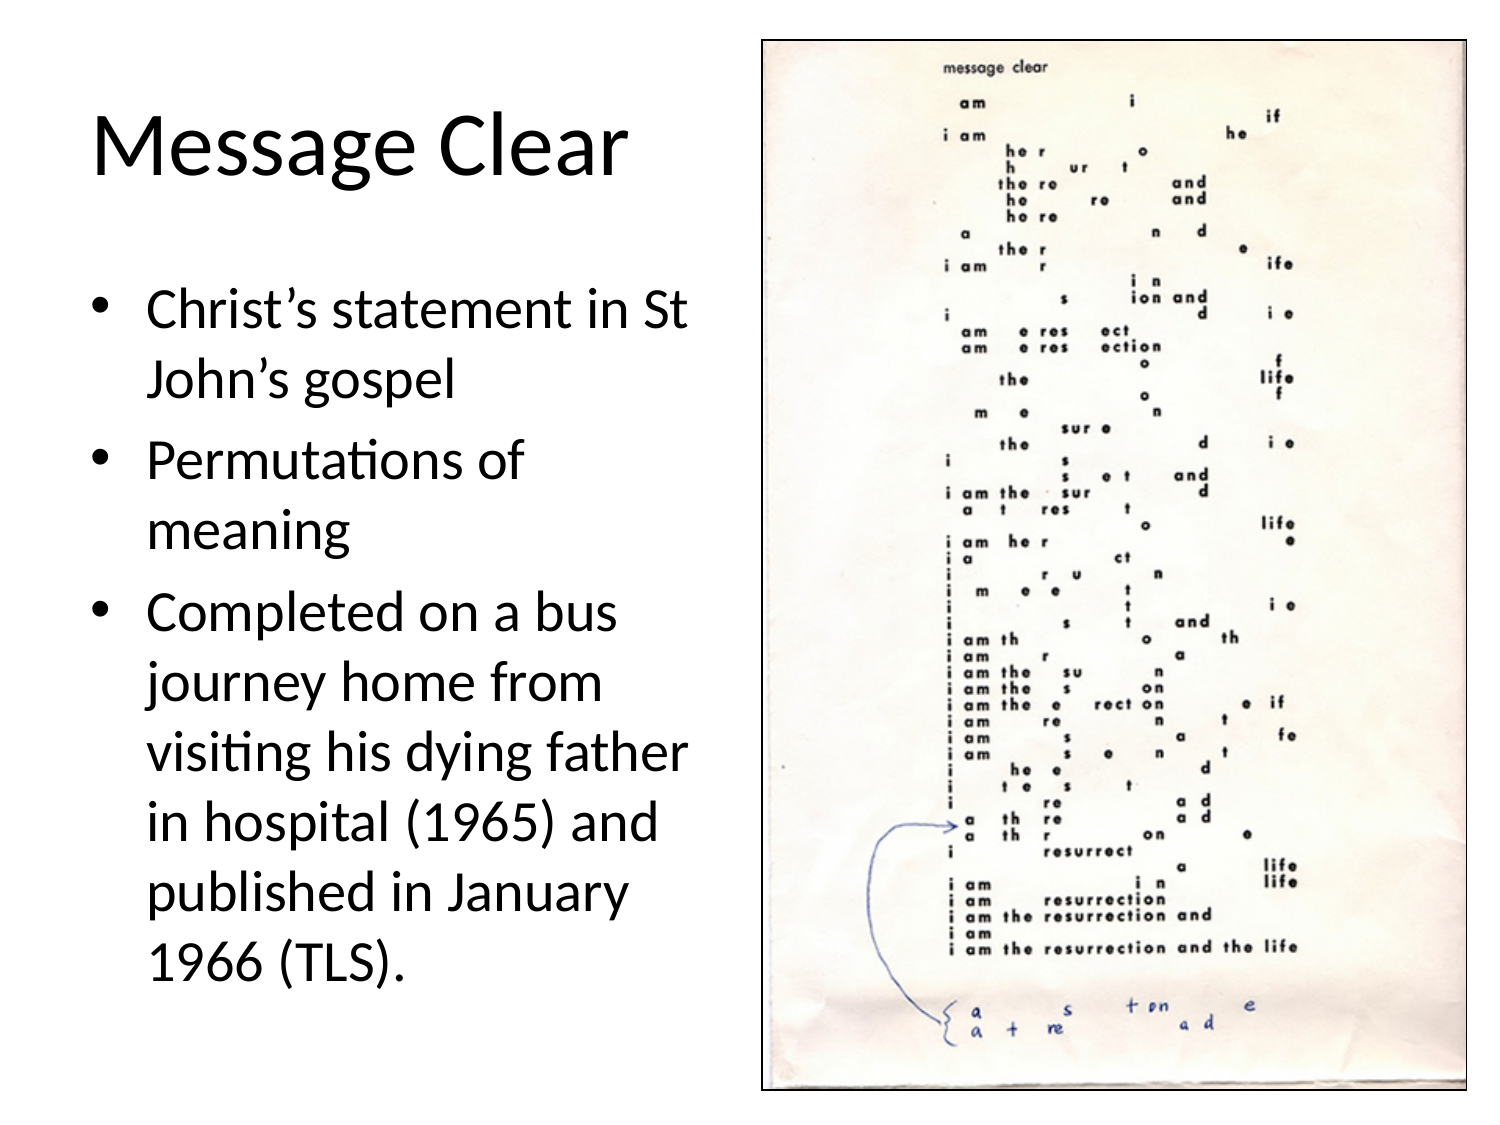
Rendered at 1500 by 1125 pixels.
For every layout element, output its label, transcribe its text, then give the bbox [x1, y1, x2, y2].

picture [762, 40, 1466, 1090]
title Message Clear [74, 44, 757, 233]
list Christ’s statement in St John’s gospel Permutations of meaning Completed on a bus journey home from visiting his dying father in hospital (1965) and published in January 1966 (TLS). [74, 262, 738, 1006]
